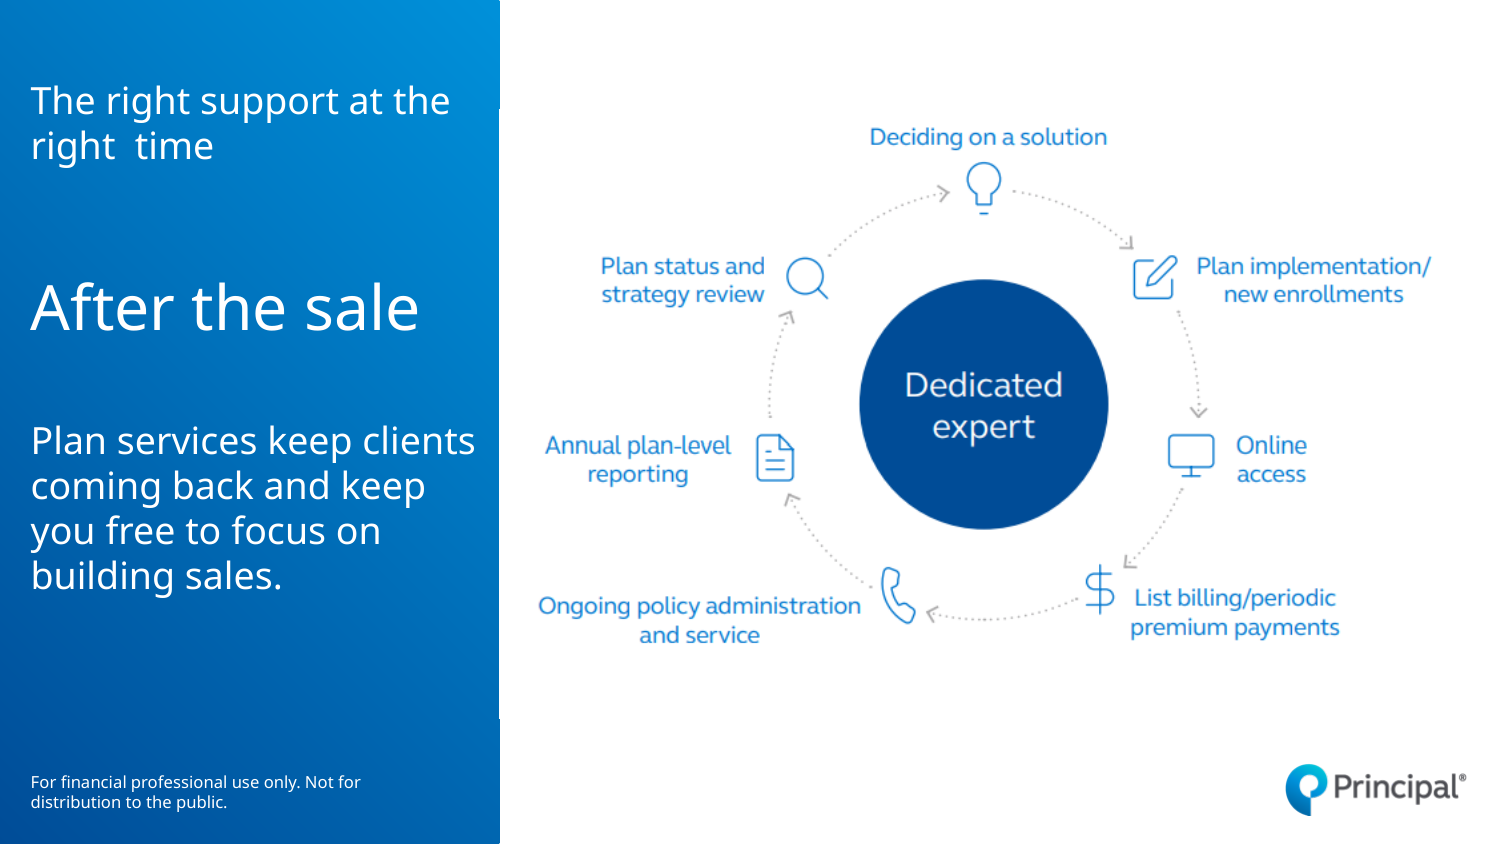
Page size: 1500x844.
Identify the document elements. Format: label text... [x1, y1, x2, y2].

picture [1282, 763, 1469, 816]
text_box For financial professional use only. Not for distribution to the public. [30, 766, 421, 812]
picture [498, 109, 1500, 719]
title The right support at the right time After the sale Plan services keep clients coming back and keep you free to focus on building sales. [30, 77, 488, 587]
